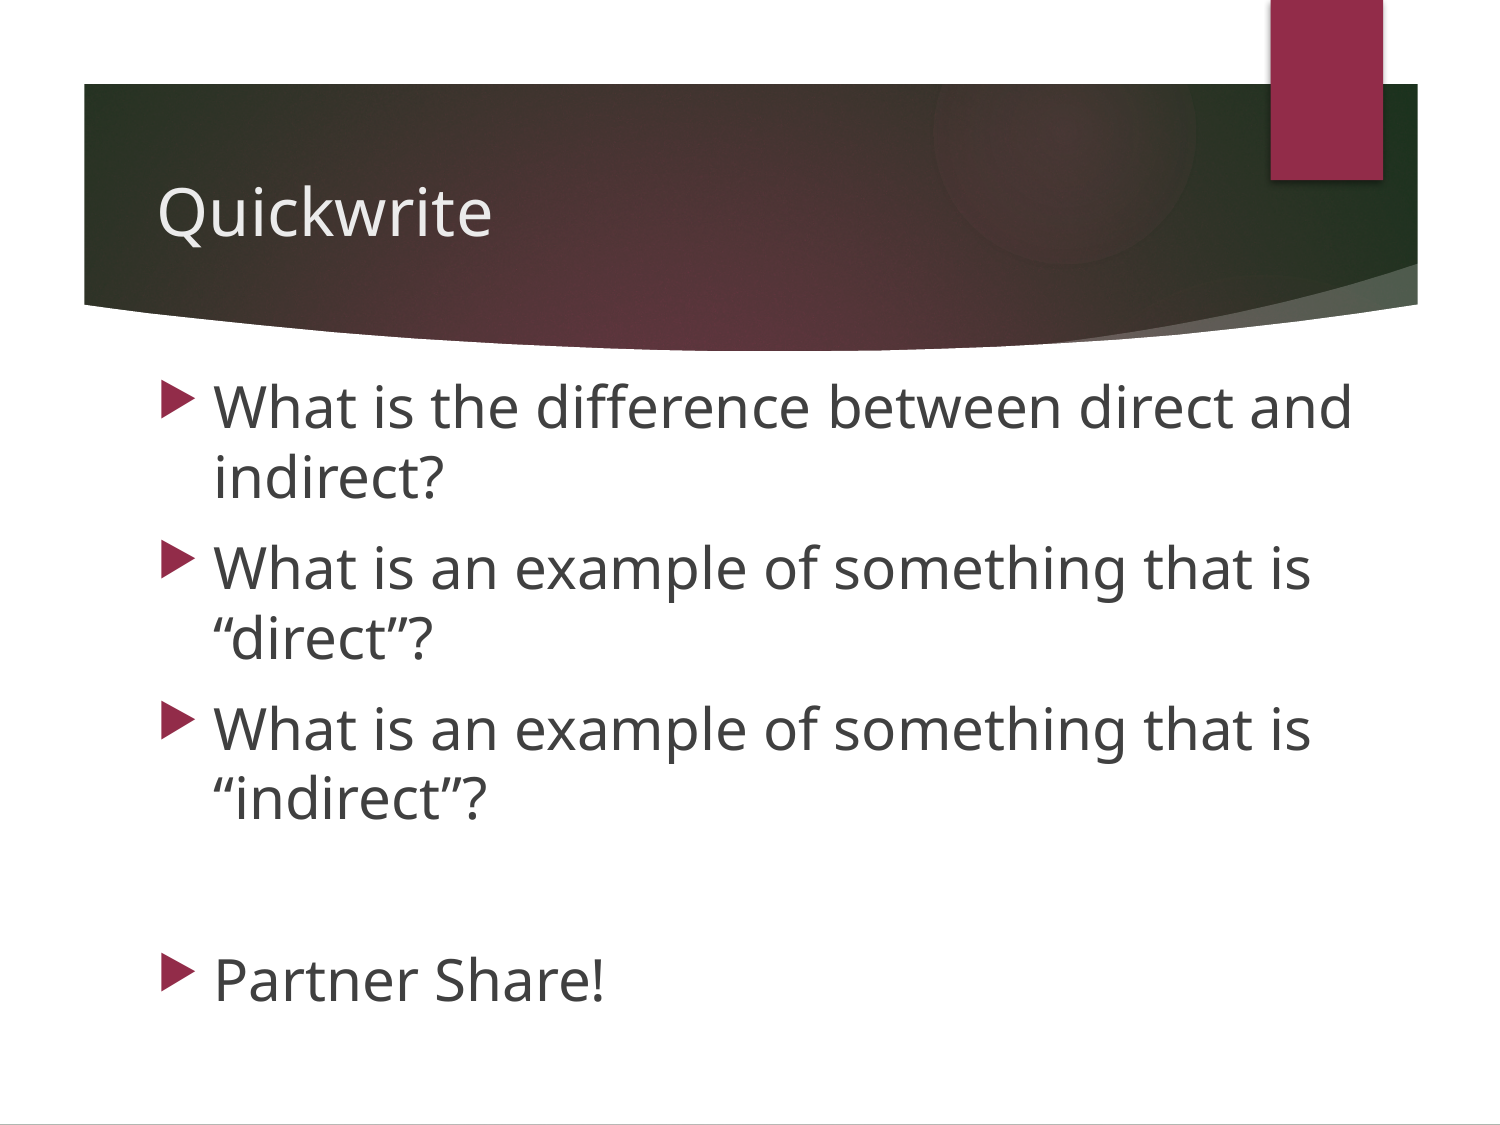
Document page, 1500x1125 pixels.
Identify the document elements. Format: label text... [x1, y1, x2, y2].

list What is the difference between direct and indirect? What is an example of something that is “direct”? What is an example of something that is “indirect”? Partner Share! [142, 362, 1413, 988]
title Quickwrite [141, 151, 1183, 269]
